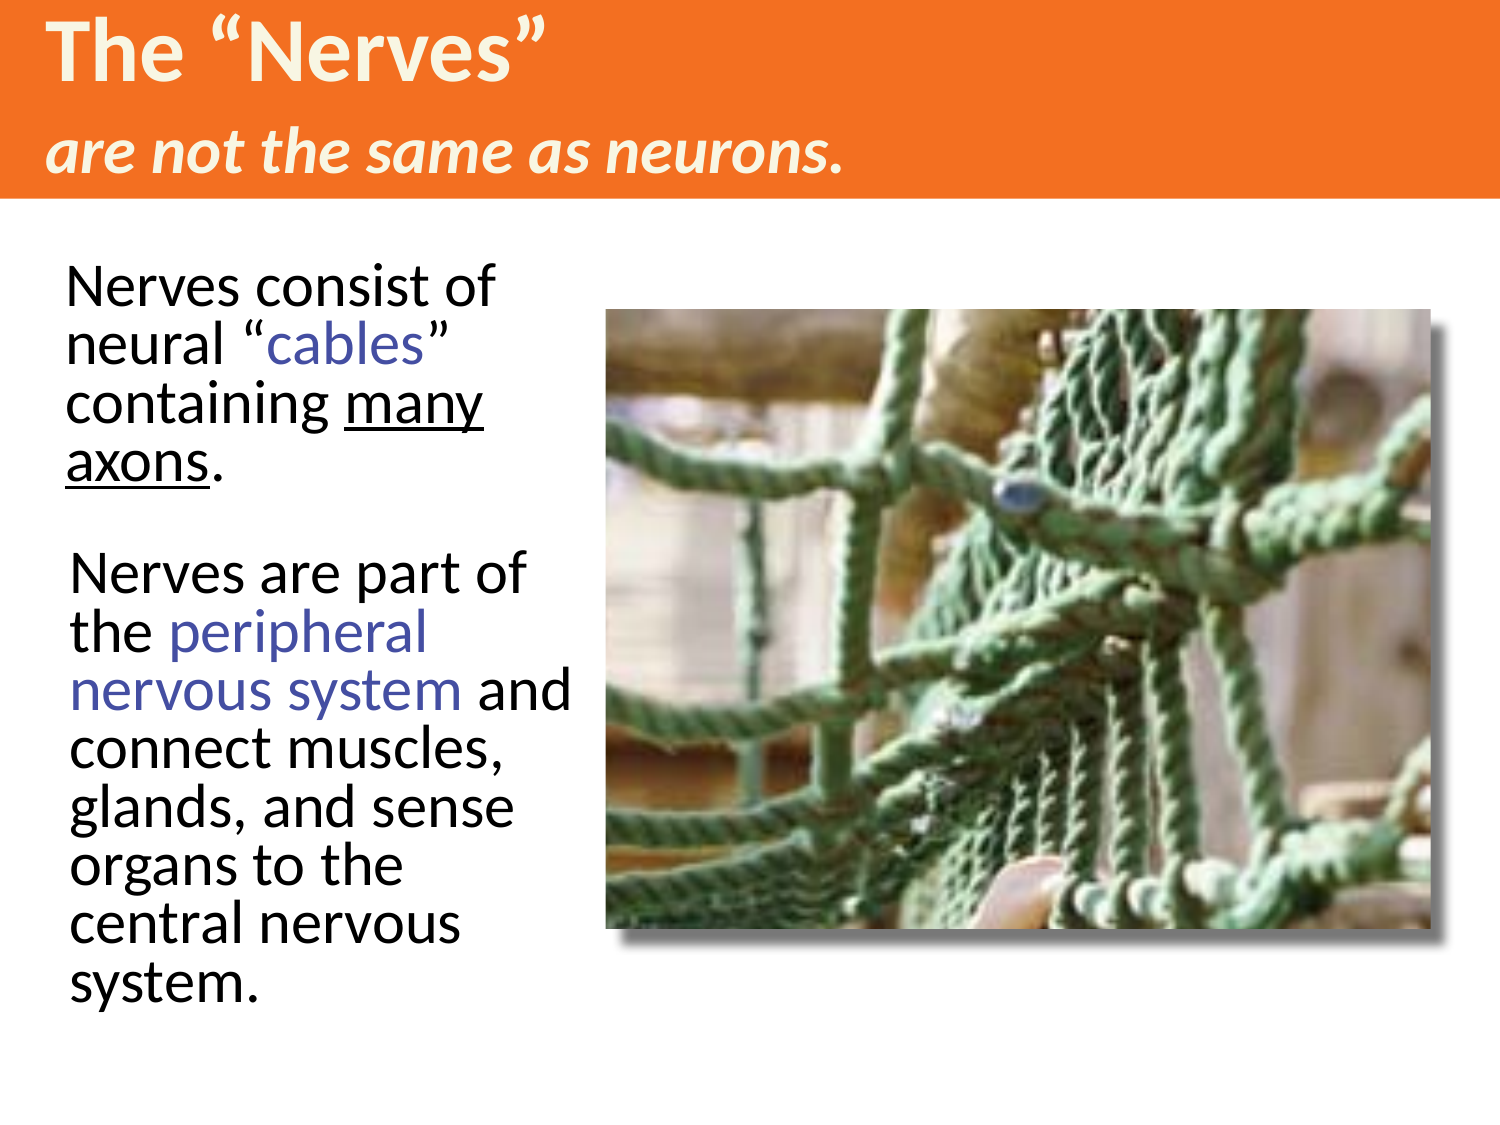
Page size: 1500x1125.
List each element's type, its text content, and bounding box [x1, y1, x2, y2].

text_box Nerves are part of the peripheral nervous system and connect muscles, glands, and sense organs to the central nervous system. [54, 540, 600, 929]
title The “Nerves” are not the same as neurons. [0, 0, 1500, 199]
picture [605, 309, 1431, 929]
list Nerves consist of neural “cables” containing many axons. [50, 253, 533, 529]
